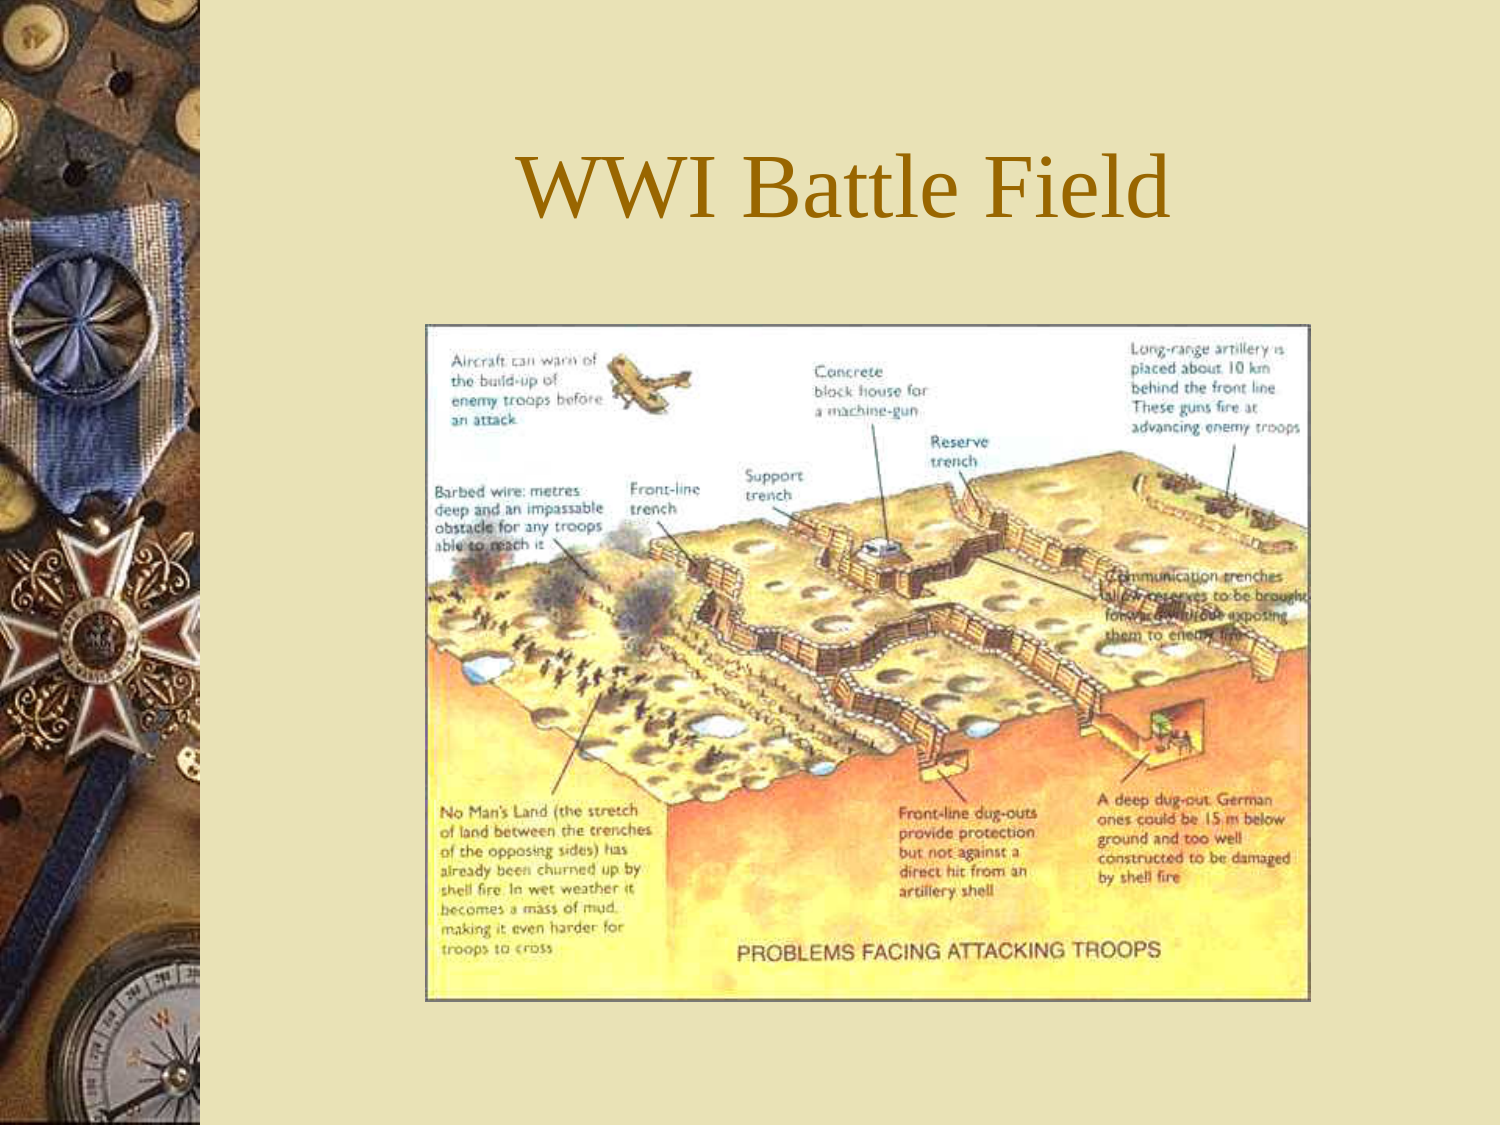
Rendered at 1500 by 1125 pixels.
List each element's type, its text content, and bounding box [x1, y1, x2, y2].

title WWI Battle Field [225, 87, 1463, 275]
picture [0, 0, 200, 1125]
picture [424, 324, 1312, 1002]
